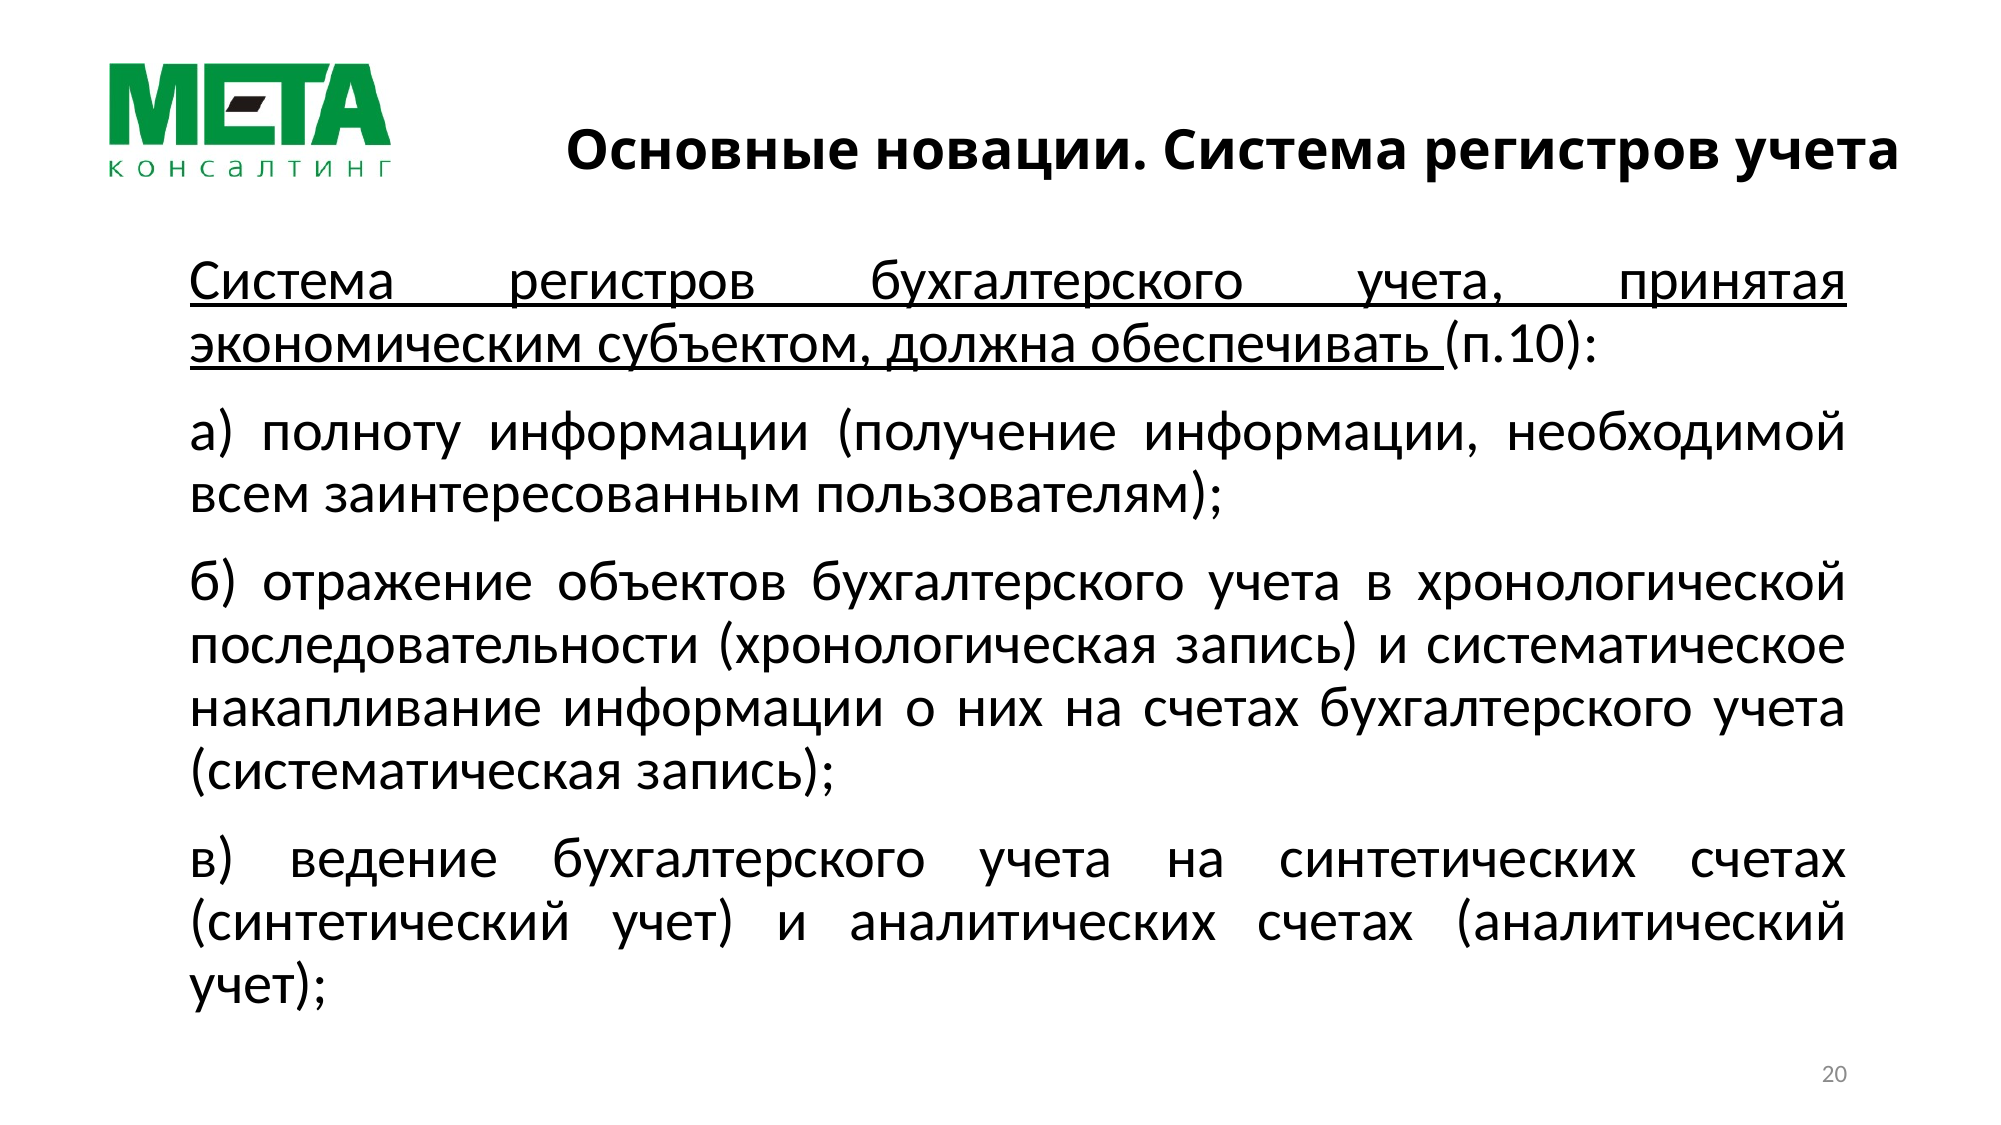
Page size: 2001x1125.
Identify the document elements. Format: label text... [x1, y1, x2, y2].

title Основные новации. Система регистров учета [422, 98, 1918, 204]
list Система регистров бухгалтерского учета, принятая экономическим субъектом, должна обеспечивать (п.10): а) полноту информации (получение информации, необходимой всем заинтересованным пользователям); б) отражение объектов бухгалтерского учета в хронологической последовательности (хронологическая запись) и систематическое накапливание информации о них на счетах бухгалтерского учета (систематическая запись); в) ведение бухгалтерского учета на синтетических счетах (синтетический учет) и аналитических счетах (аналитический учет); [137, 241, 1863, 1027]
slide_number 20 [1412, 1042, 1863, 1103]
picture [108, 63, 391, 177]
